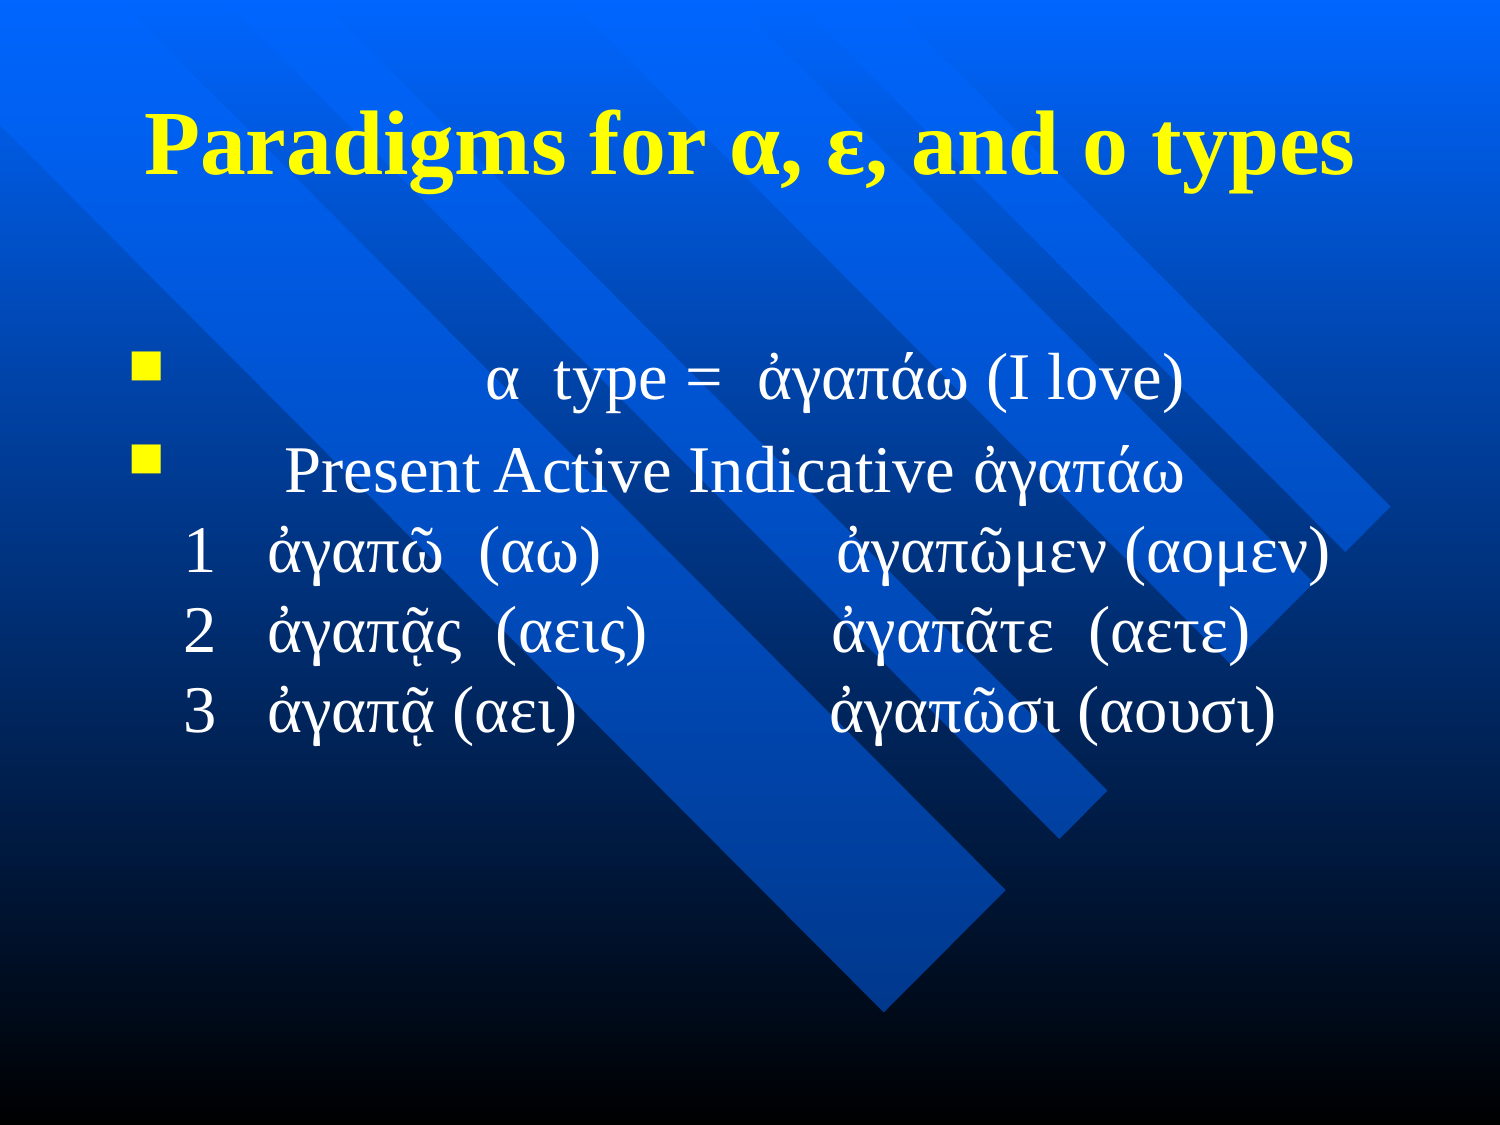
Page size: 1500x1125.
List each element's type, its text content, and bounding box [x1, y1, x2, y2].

list α type = ἀγαπάω (I love) Present Active Indicative ἀγαπάω 1 ἀγαπῶ (αω) ἀγαπῶμεν (αομεν) 2 ἀγαπᾷς (αεις) ἀγαπᾶτε (αετε) 3 ἀγαπᾷ (αει) ἀγαπῶσι (αουσι) [112, 324, 1463, 850]
title Paradigms for α, ε, and ο types [112, 37, 1388, 238]
